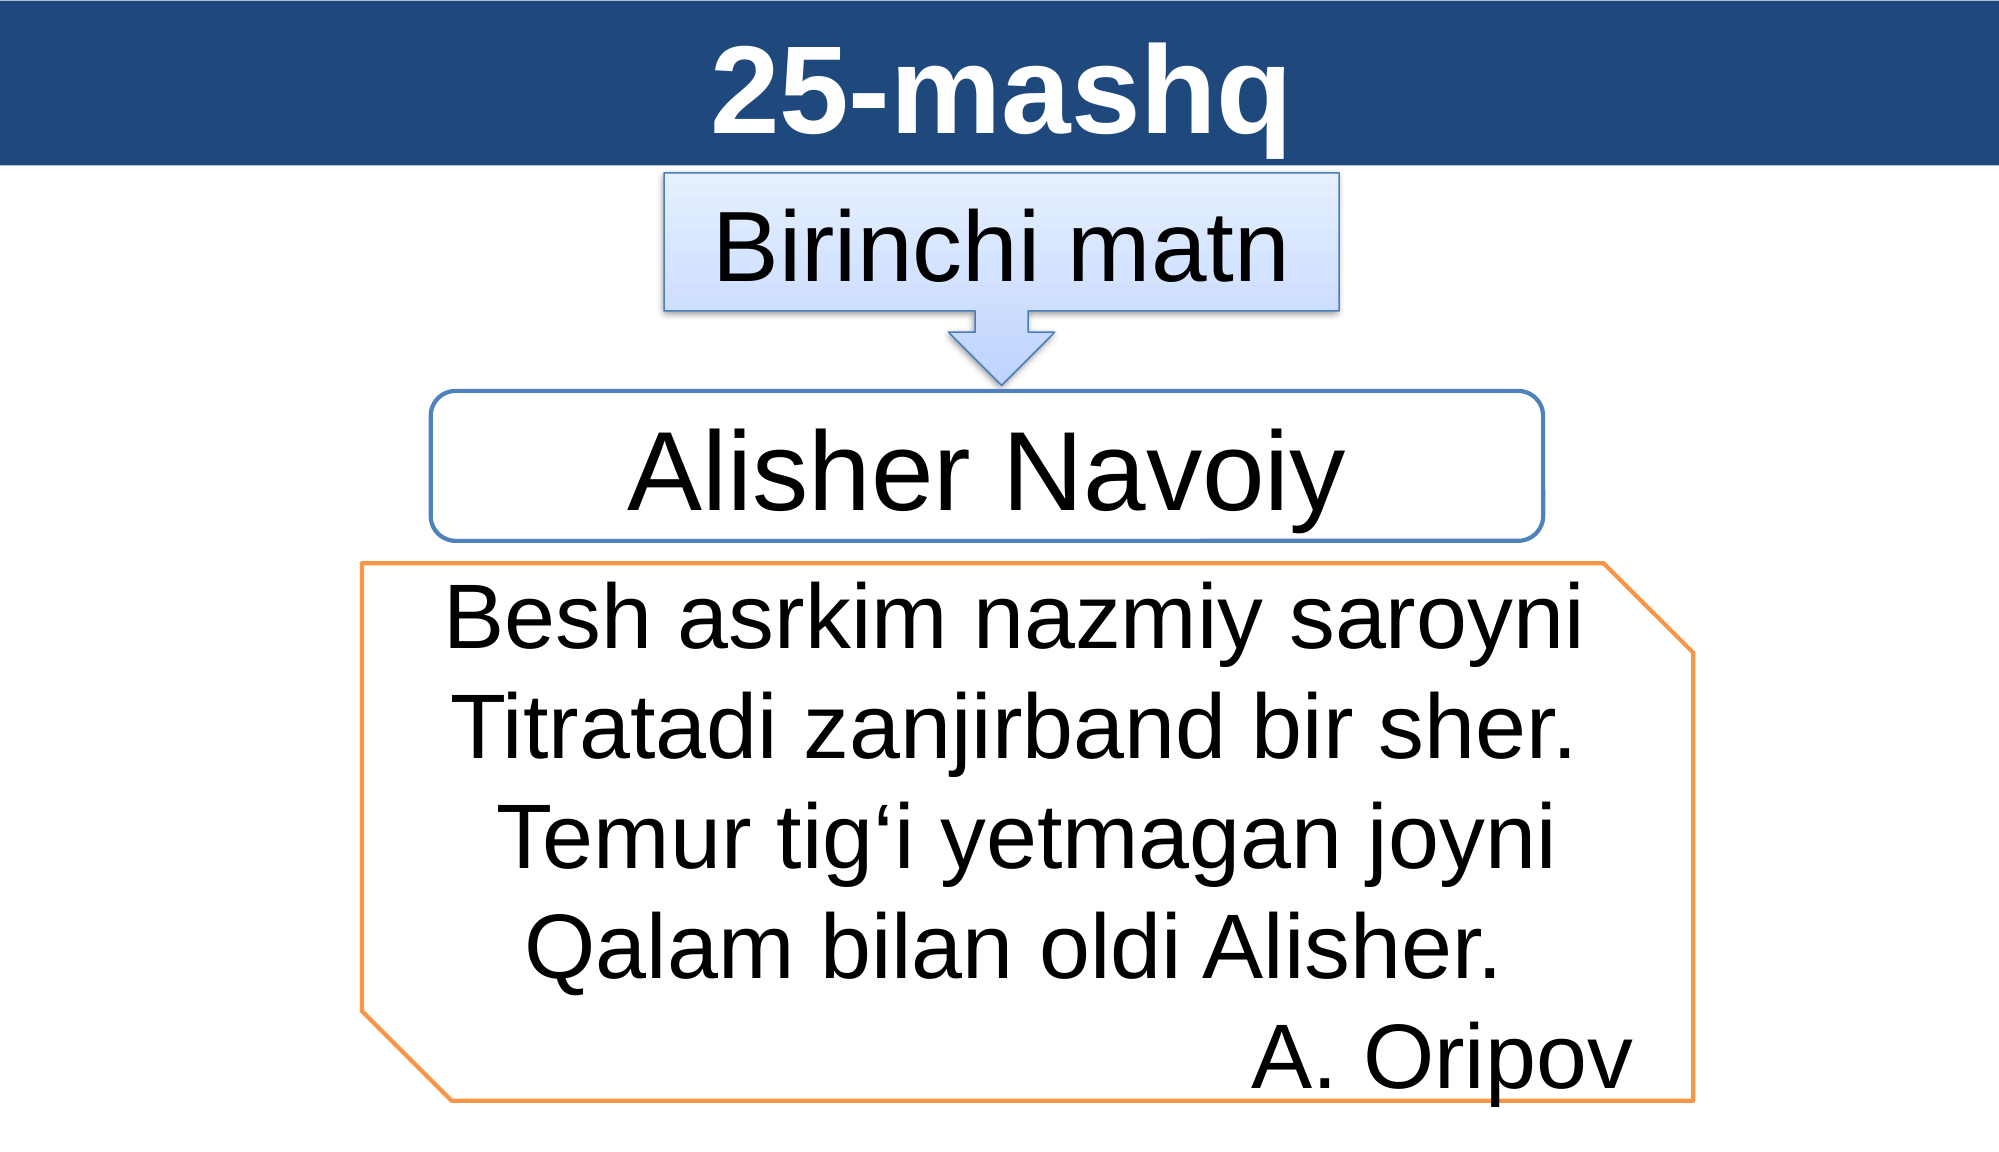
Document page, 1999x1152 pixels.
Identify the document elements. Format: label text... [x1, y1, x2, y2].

text_box Besh asrkim nazmiy saroyni Titratadi zanjirband bir sher. Temur tig‘i yetmagan joyni Qalam bilan oldi Alisher. A. Oripov [359, 561, 1696, 1103]
text_box Alisher Navoiy [428, 388, 1546, 543]
text_box 25-mashq [0, 0, 1999, 166]
text_box Birinchi matn [663, 172, 1340, 386]
